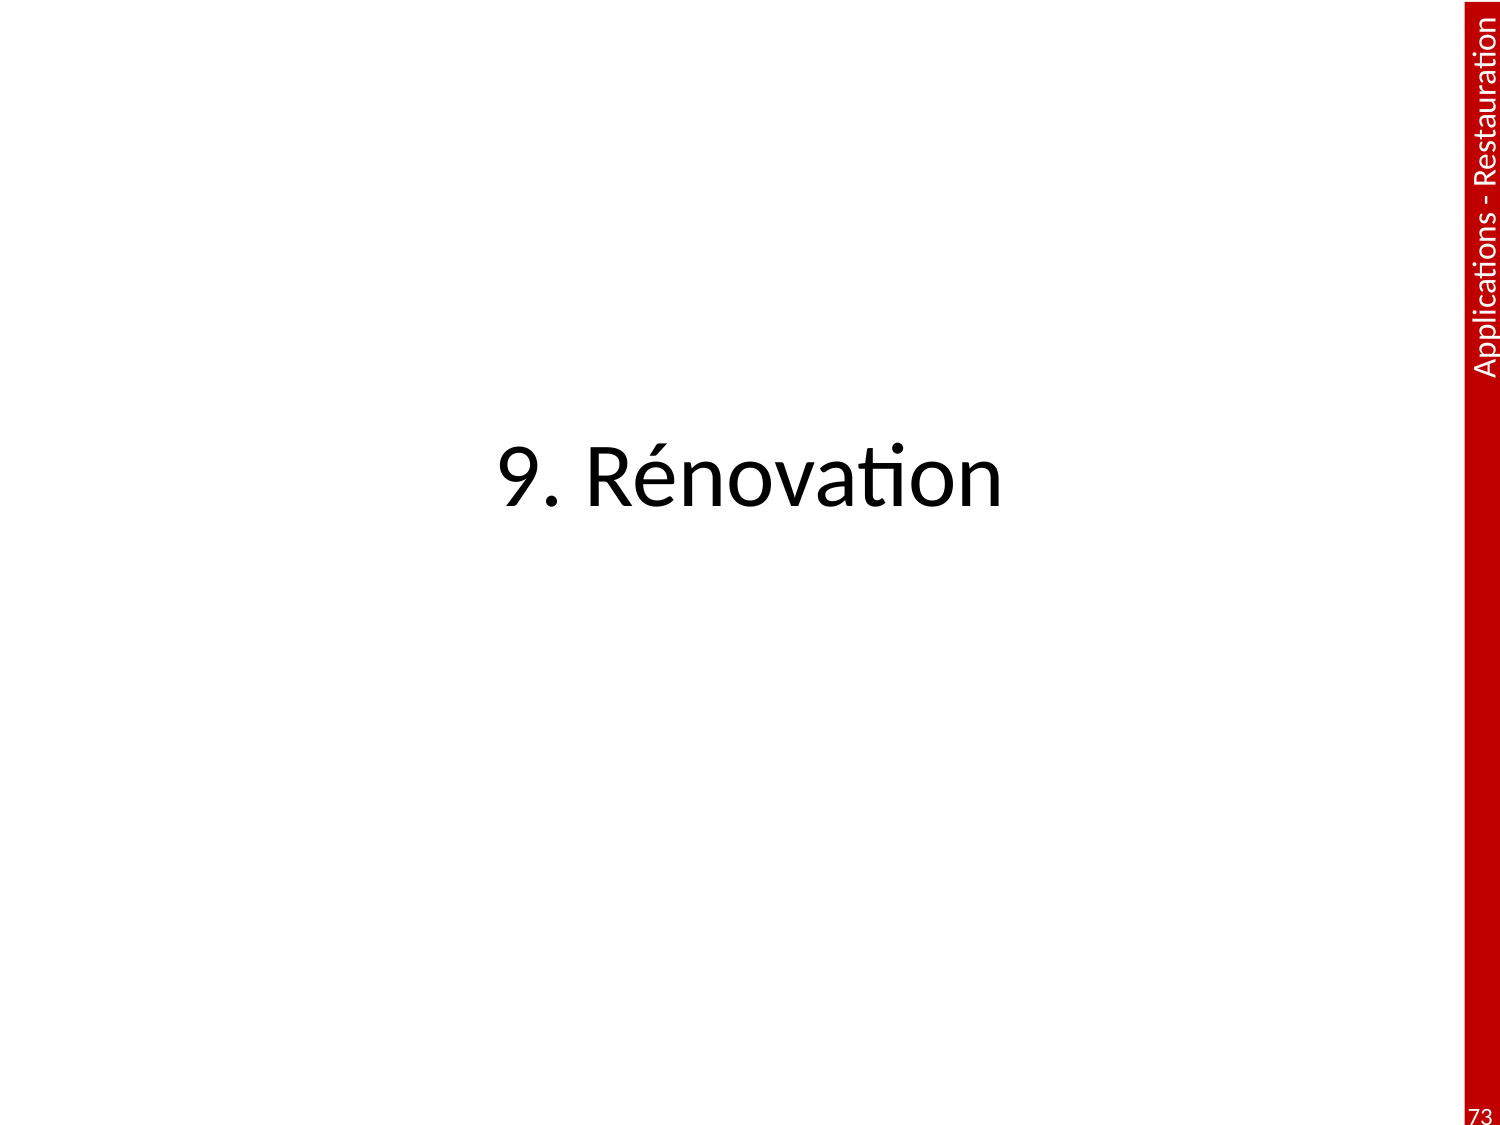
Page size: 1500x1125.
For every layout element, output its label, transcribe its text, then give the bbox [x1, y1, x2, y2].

slide_number 73 [1452, 1093, 1500, 1125]
title 9. Rénovation [112, 349, 1388, 591]
